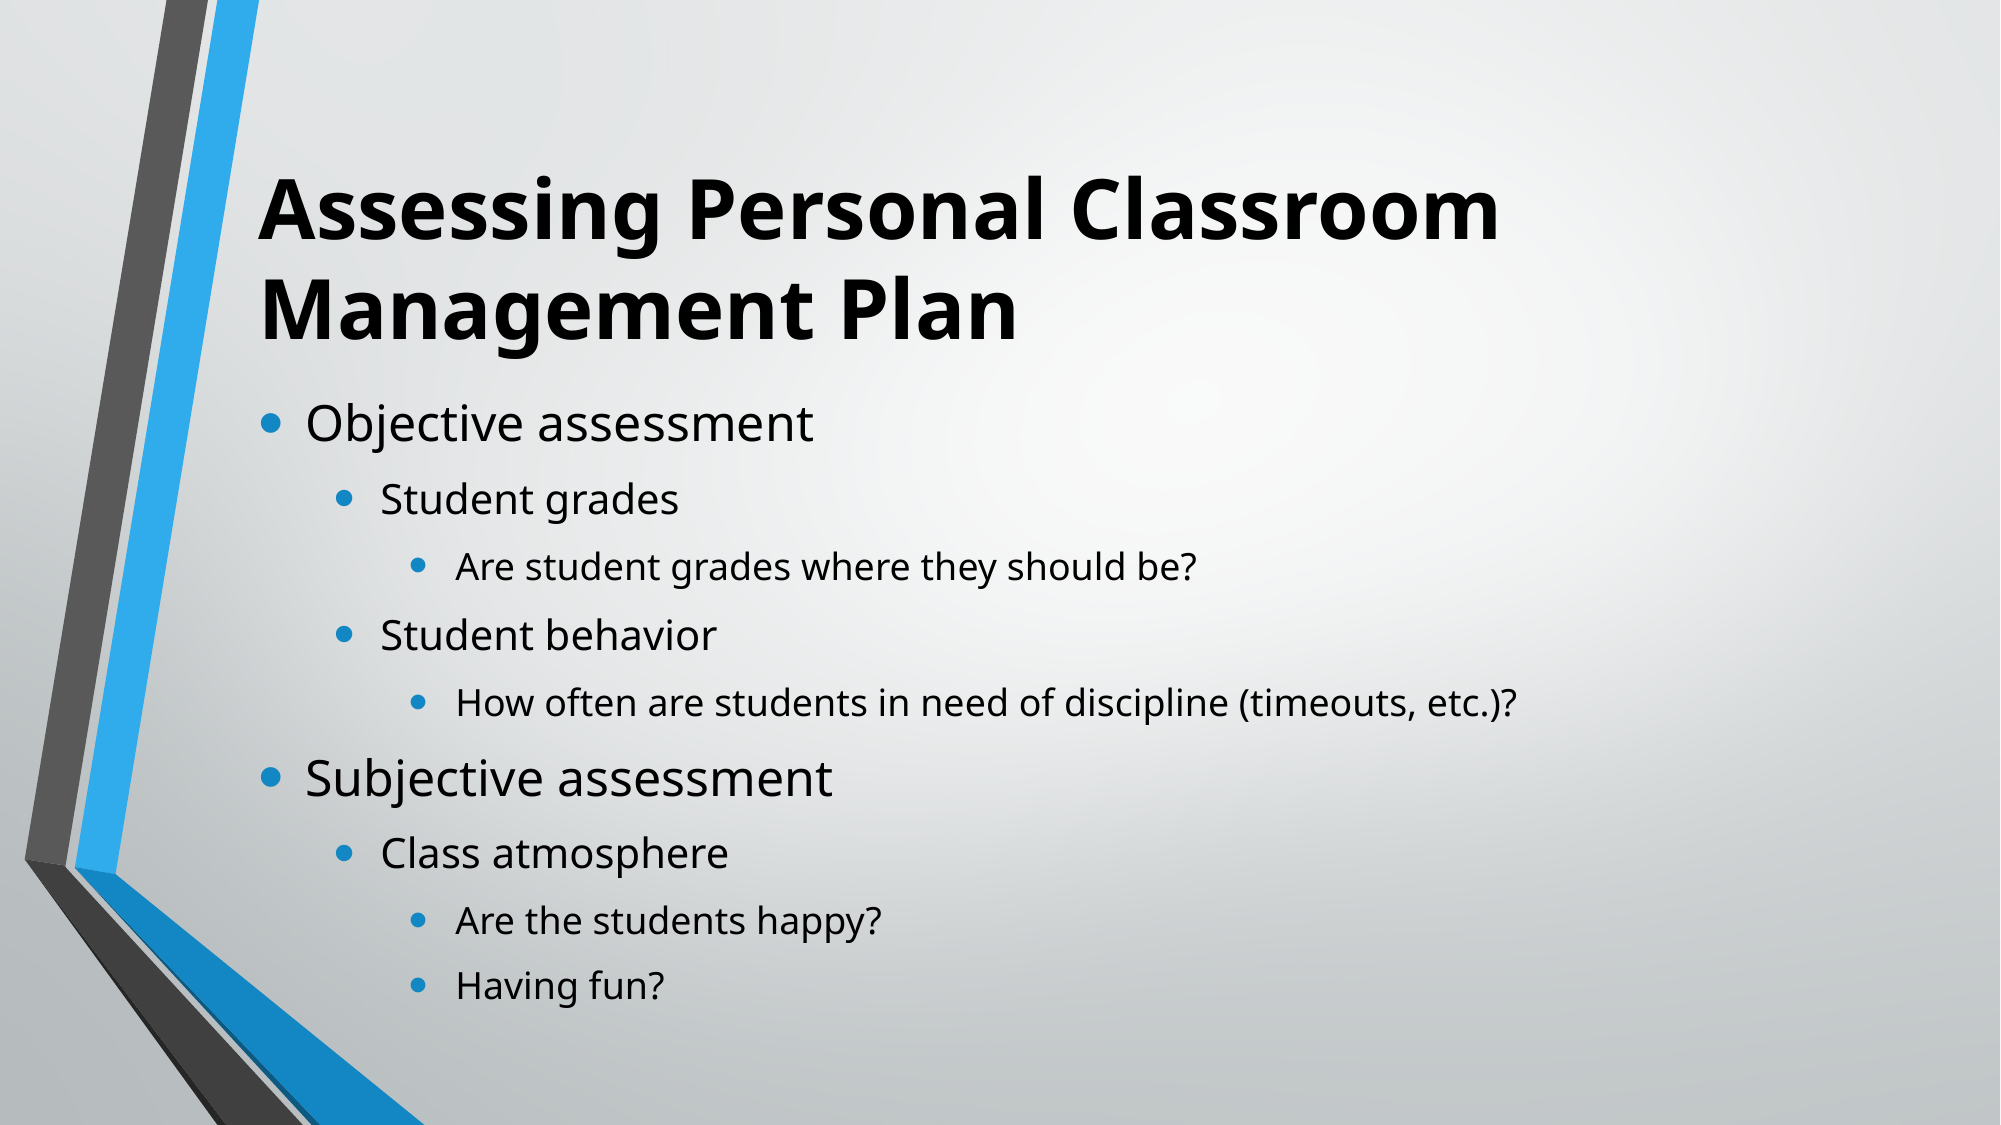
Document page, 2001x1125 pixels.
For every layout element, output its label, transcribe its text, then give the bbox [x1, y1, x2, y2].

list Objective assessment Student grades Are student grades where they should be? Student behavior How often are students in need of discipline (timeouts, etc.)? Subjective assessment Class atmosphere Are the students happy? Having fun? [243, 383, 1887, 1017]
title Assessing Personal Classroom Management Plan [243, 112, 1887, 383]
